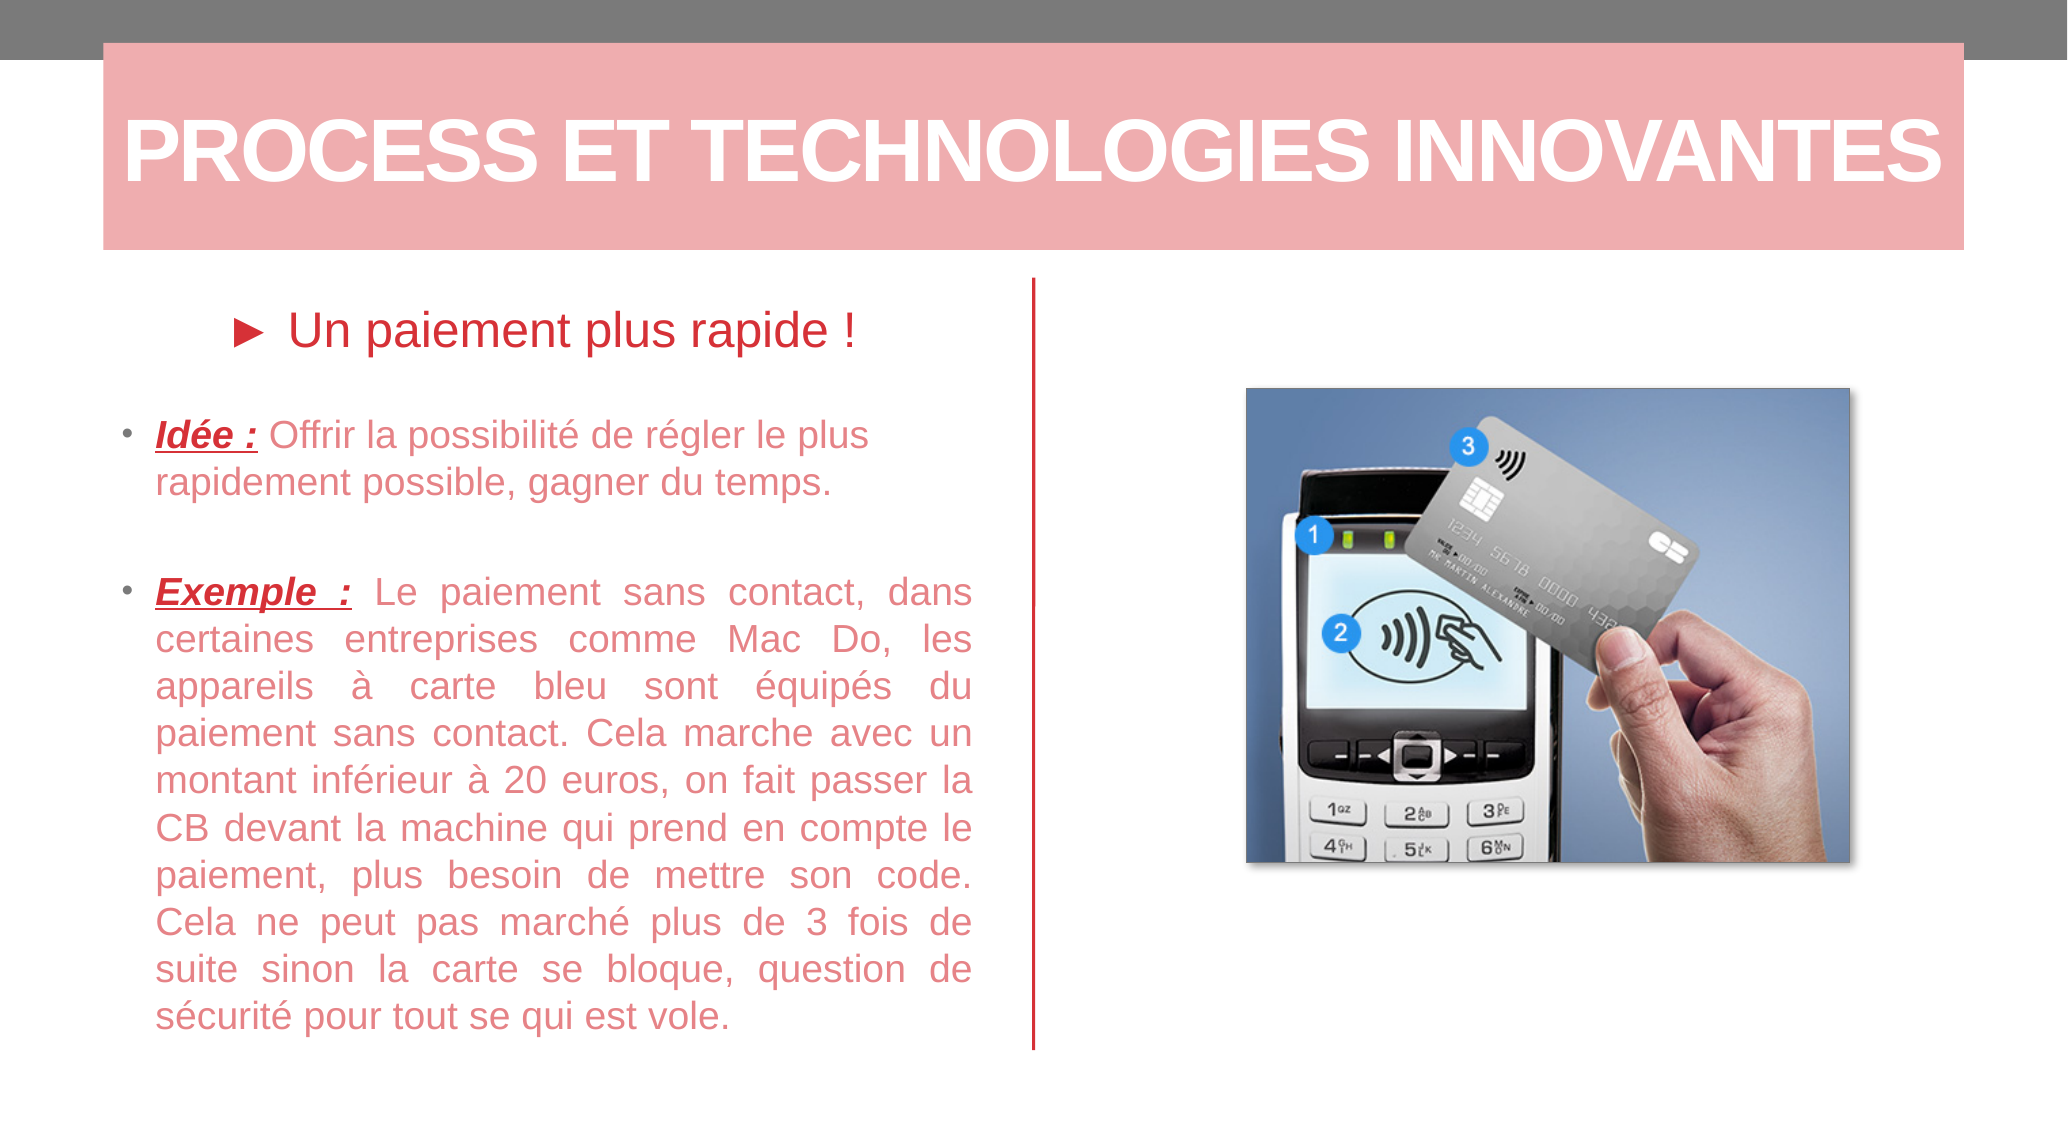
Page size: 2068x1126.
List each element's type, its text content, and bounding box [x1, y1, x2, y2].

picture [1245, 388, 1851, 863]
title PROCESS ET TECHNOLOGIES INNOVANTES [103, 42, 1964, 250]
list Idée : Offrir la possibilité de régler le plus rapidement possible, gagner du temps. Exemple : Le paiement sans contact, dans certaines entreprises comme Mac Do, les appareils à carte bleu sont équipés du paiement sans contact. Cela marche avec un montant inférieur à 20 euros, on fait passer la CB devant la machine qui prend en compte le paiement, plus besoin de mettre son code. Cela ne peut pas marché plus de 3 fois de suite sinon la carte se bloque, question de sécurité pour tout se qui est vole. [103, 400, 993, 1049]
list ► Un paiement plus rapide ! [103, 275, 993, 381]
